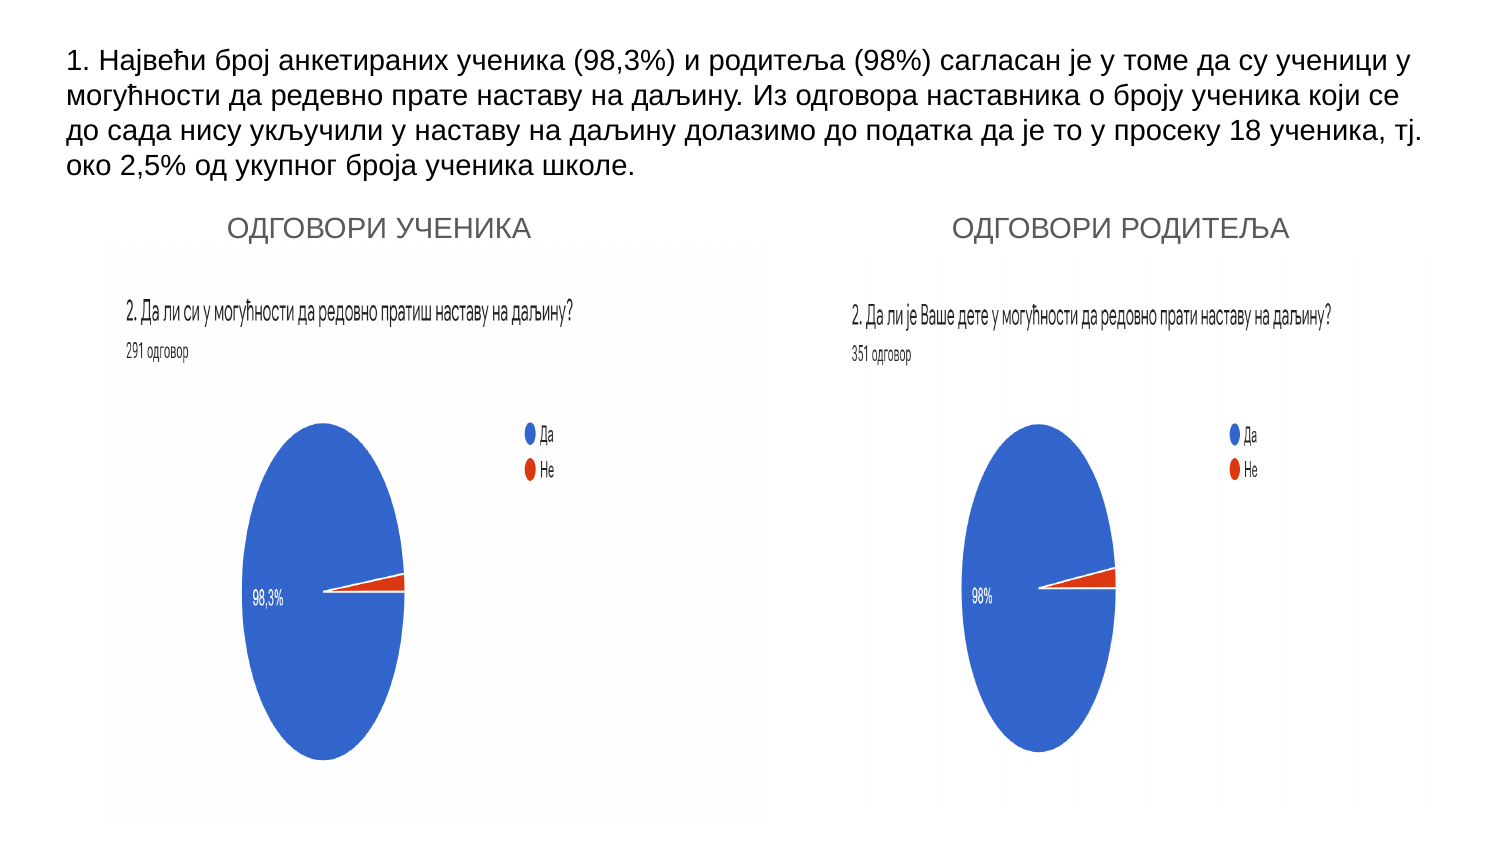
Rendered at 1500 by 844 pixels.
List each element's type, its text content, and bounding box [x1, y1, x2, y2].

picture [104, 244, 770, 826]
list ОДГОВОРИ РОДИТЕЉА [792, 189, 1449, 750]
picture [831, 251, 1461, 815]
title 1. Највећи број анкетираних ученика (98,3%) и родитеља (98%) сагласан је у томе да су ученици у могућности да редевно прате наставу на даљину. Из одговора наставника о броју ученика који се до сада нису укључили у наставу на даљину долазимо до податка да је то у просеку 18 ученика, тј. око 2,5% од укупног броја ученика школе. [51, 26, 1449, 167]
list ОДГОВОРИ УЧЕНИКА [51, 189, 708, 750]
